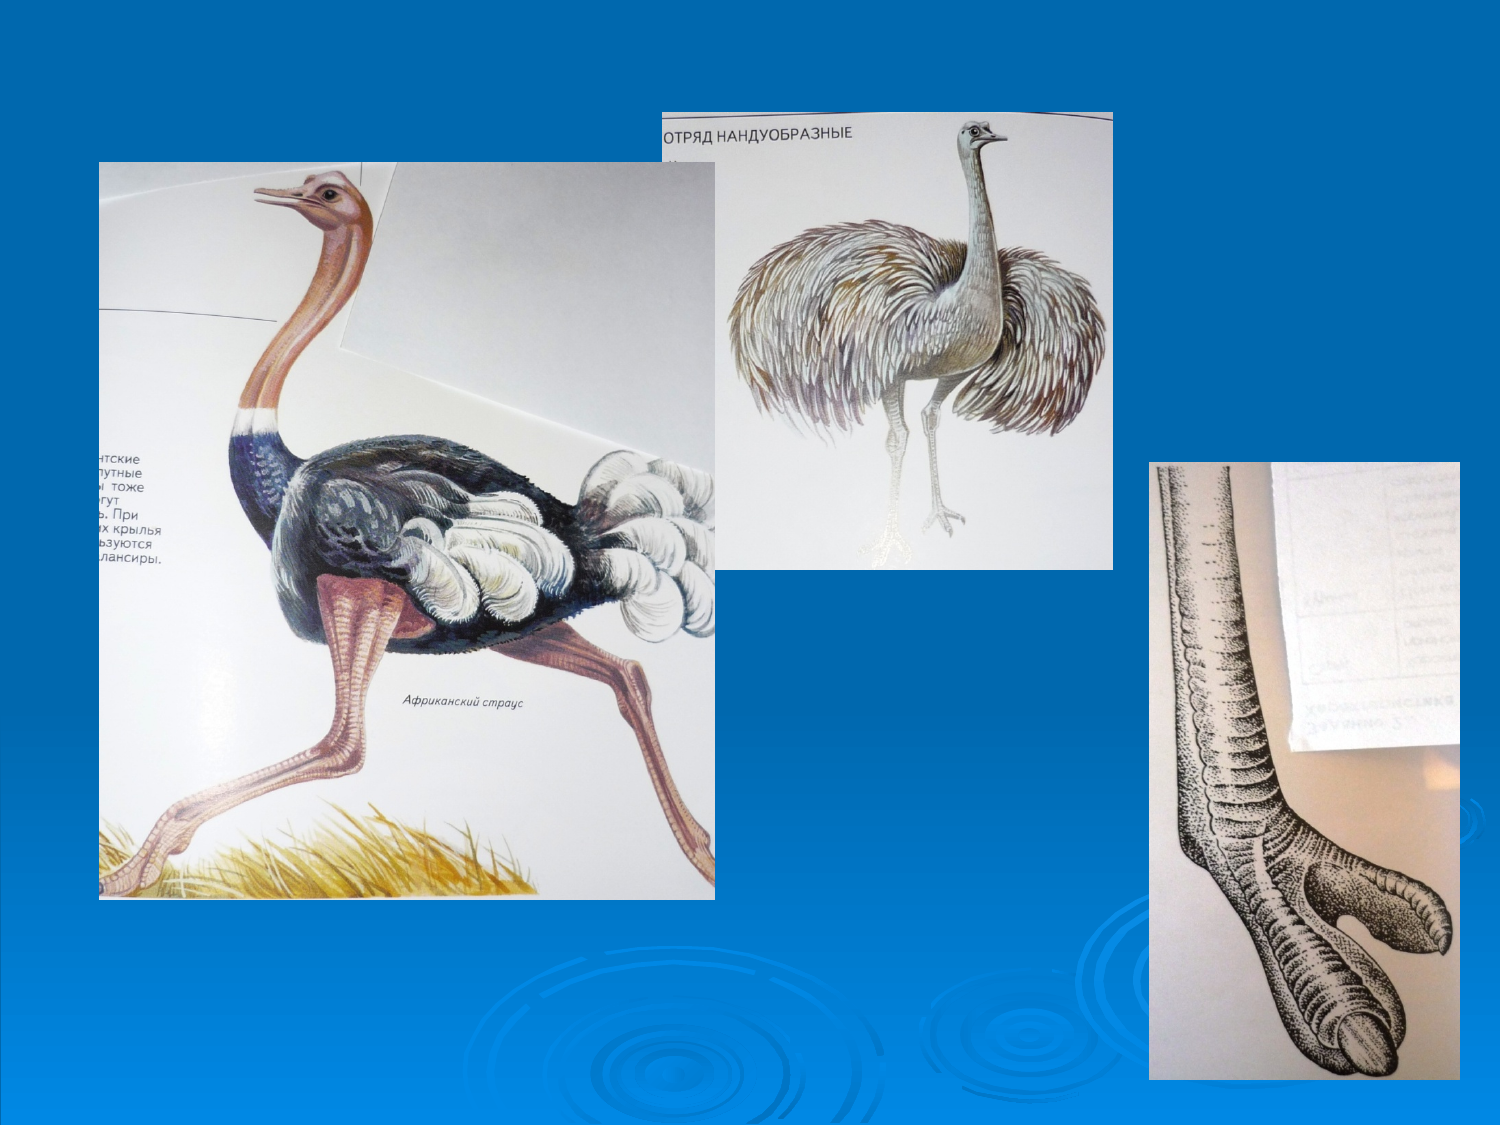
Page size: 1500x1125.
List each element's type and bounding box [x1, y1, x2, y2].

list [1149, 462, 1460, 1081]
list [74, 262, 738, 1006]
picture [99, 112, 1113, 901]
